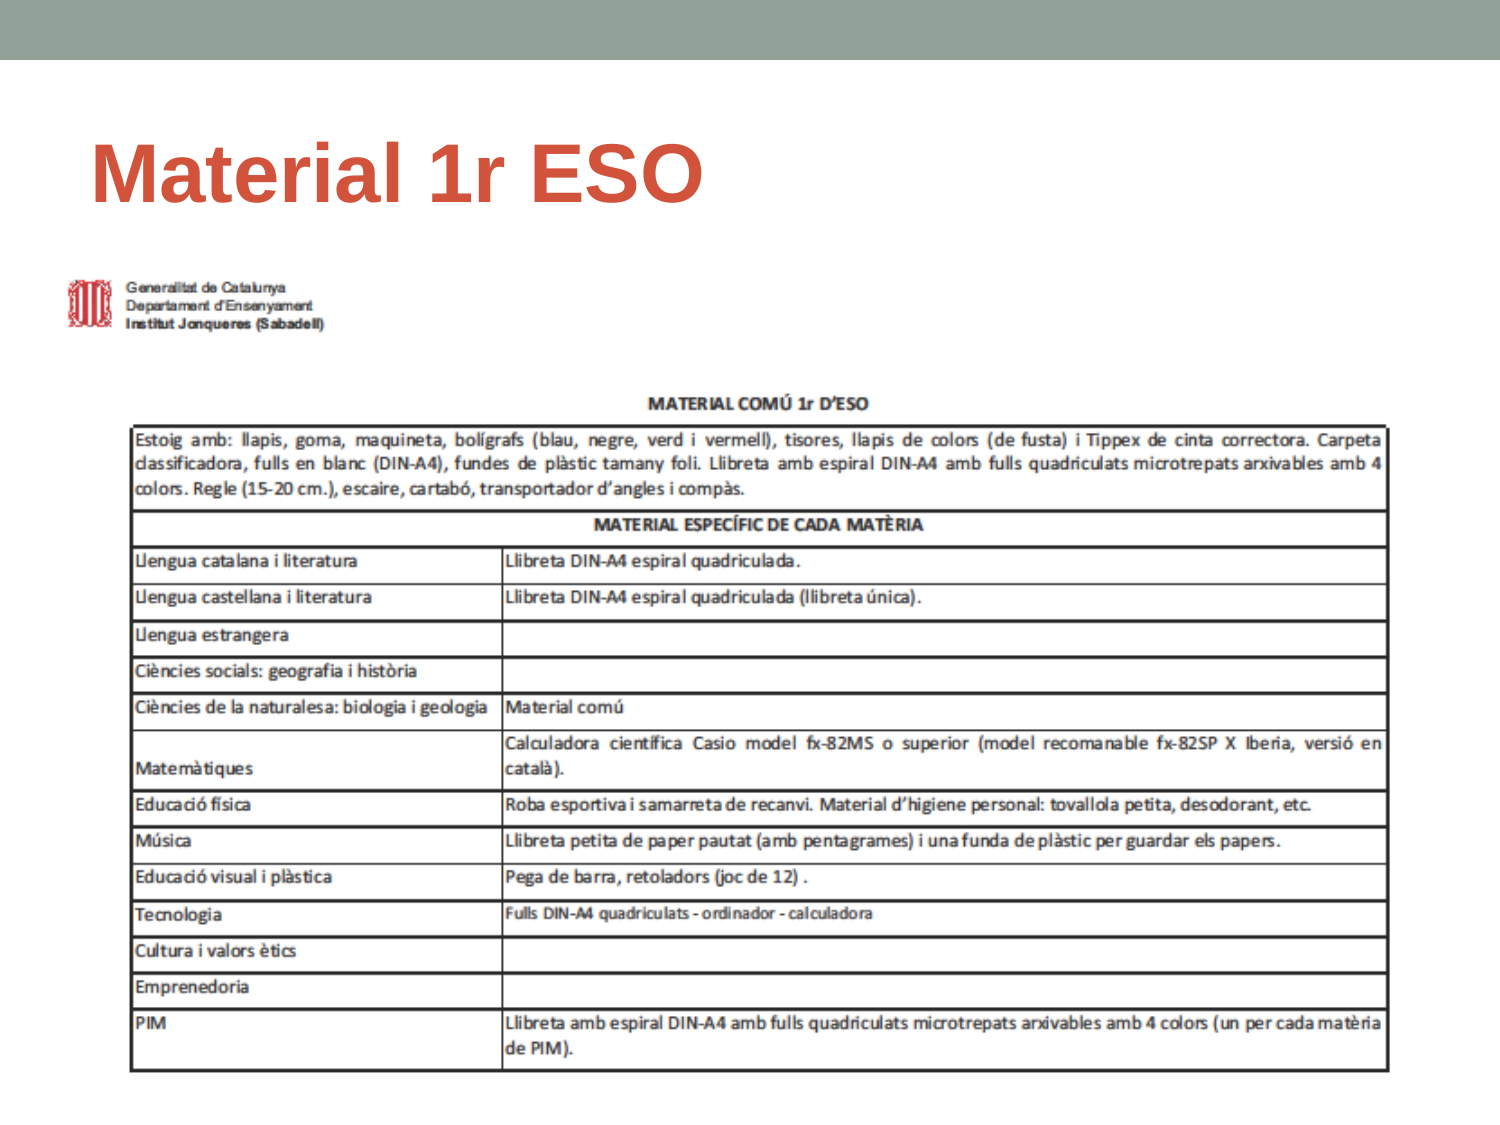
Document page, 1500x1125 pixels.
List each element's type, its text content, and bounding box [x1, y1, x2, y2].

picture [0, 218, 1500, 1125]
title Material 1r ESO [75, 87, 1425, 218]
